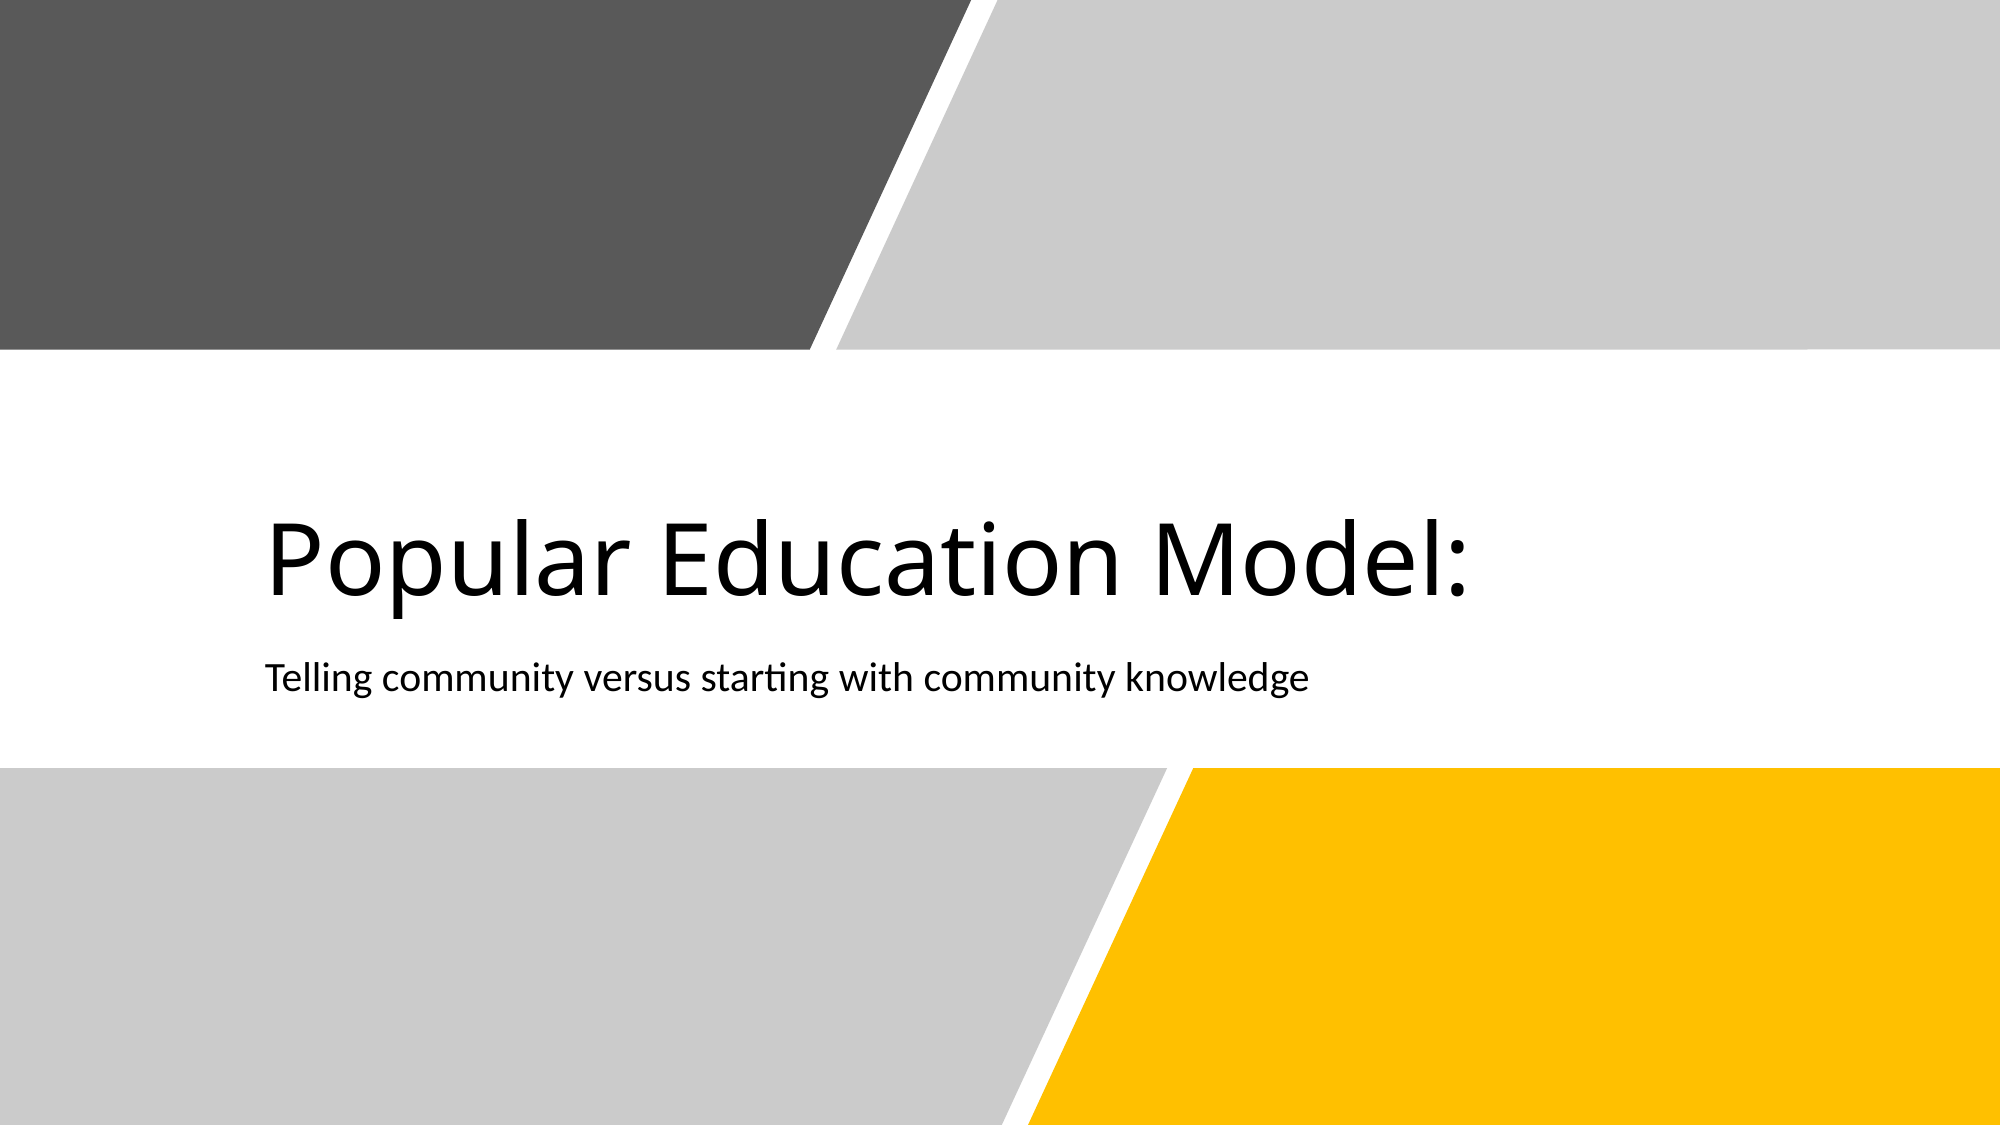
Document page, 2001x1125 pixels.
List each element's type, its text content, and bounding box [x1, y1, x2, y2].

title Popular Education Model: [249, 368, 1750, 625]
text_box [0, 0, 973, 351]
text_box [1026, 767, 2000, 1125]
text_box [0, 767, 1169, 1125]
subtitle Telling community versus starting with community knowledge [249, 647, 1750, 742]
text_box [834, 0, 2000, 351]
text_box [1007, 767, 1192, 1125]
